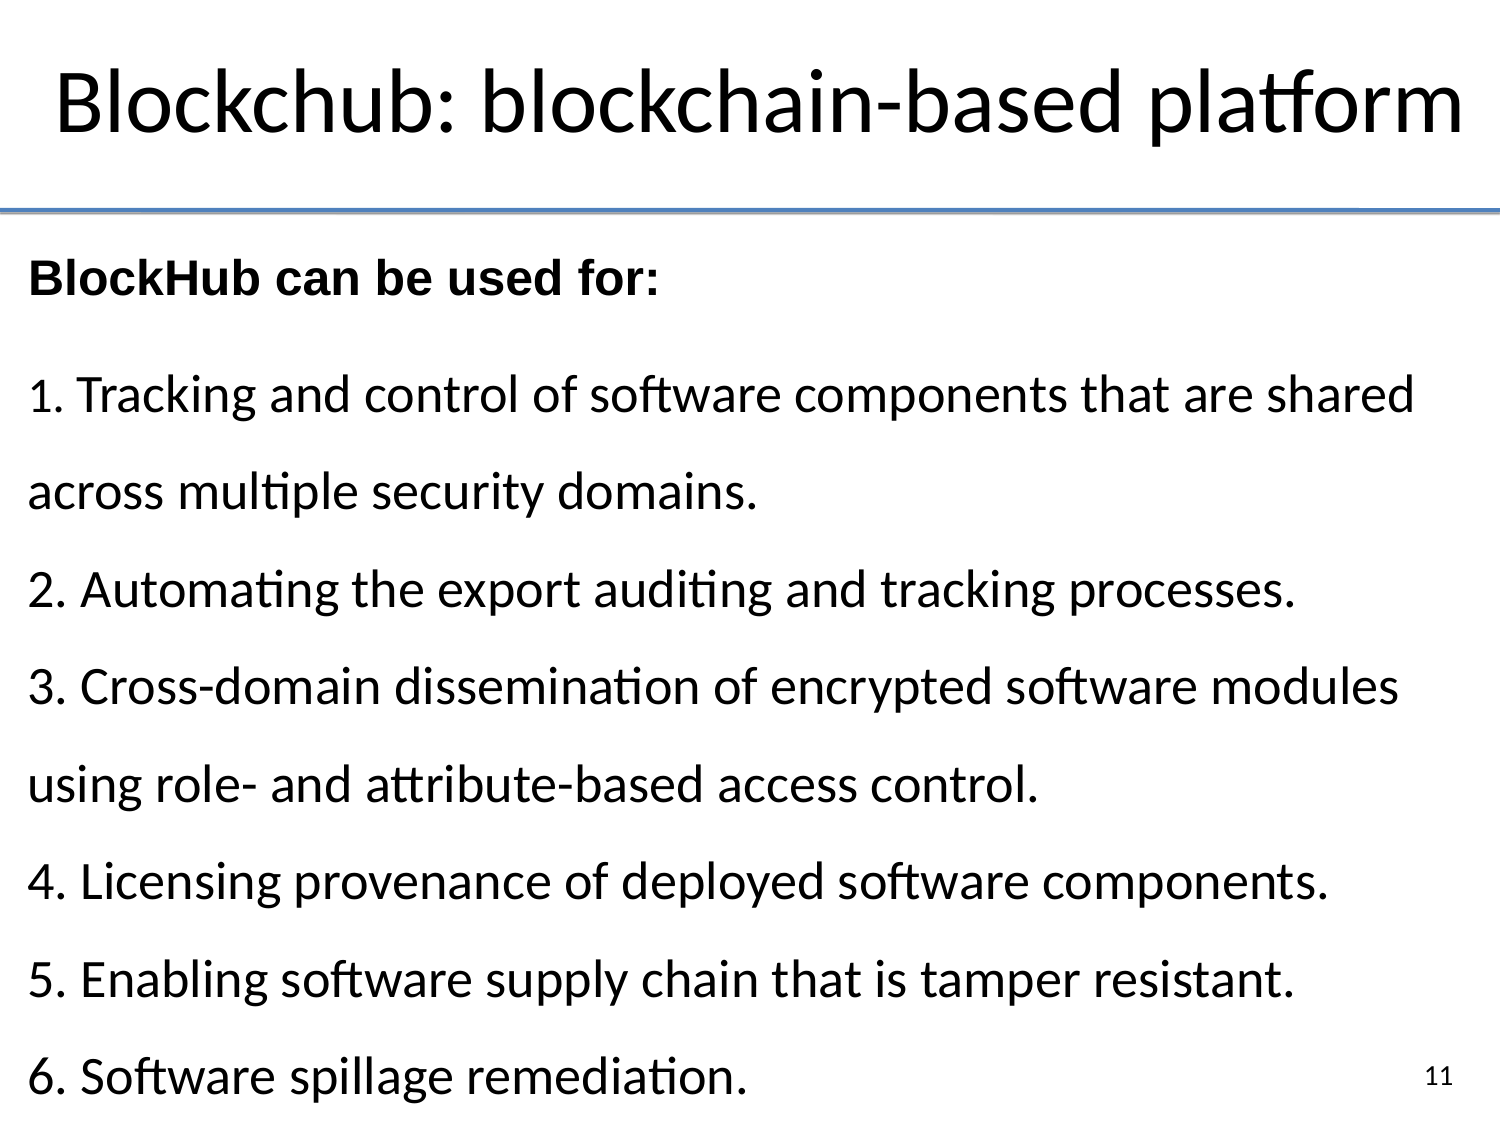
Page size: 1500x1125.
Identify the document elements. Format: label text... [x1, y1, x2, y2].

text_box BlockHub can be used for: [13, 237, 1500, 305]
text_box 1. Tracking and control of software components that are shared across multiple security domains. 2. Automating the export auditing and tracking processes. 3. Cross-domain dissemination of encrypted software modules using role- and attribute-based access control. 4. Licensing provenance of deployed software components. 5. Enabling software supply chain that is tamper resistant. 6. Software spillage remediation. [12, 318, 1500, 1039]
text_box 11 [1397, 1050, 1469, 1100]
text_box Blockchub: blockchain-based platform [33, 2, 1489, 190]
